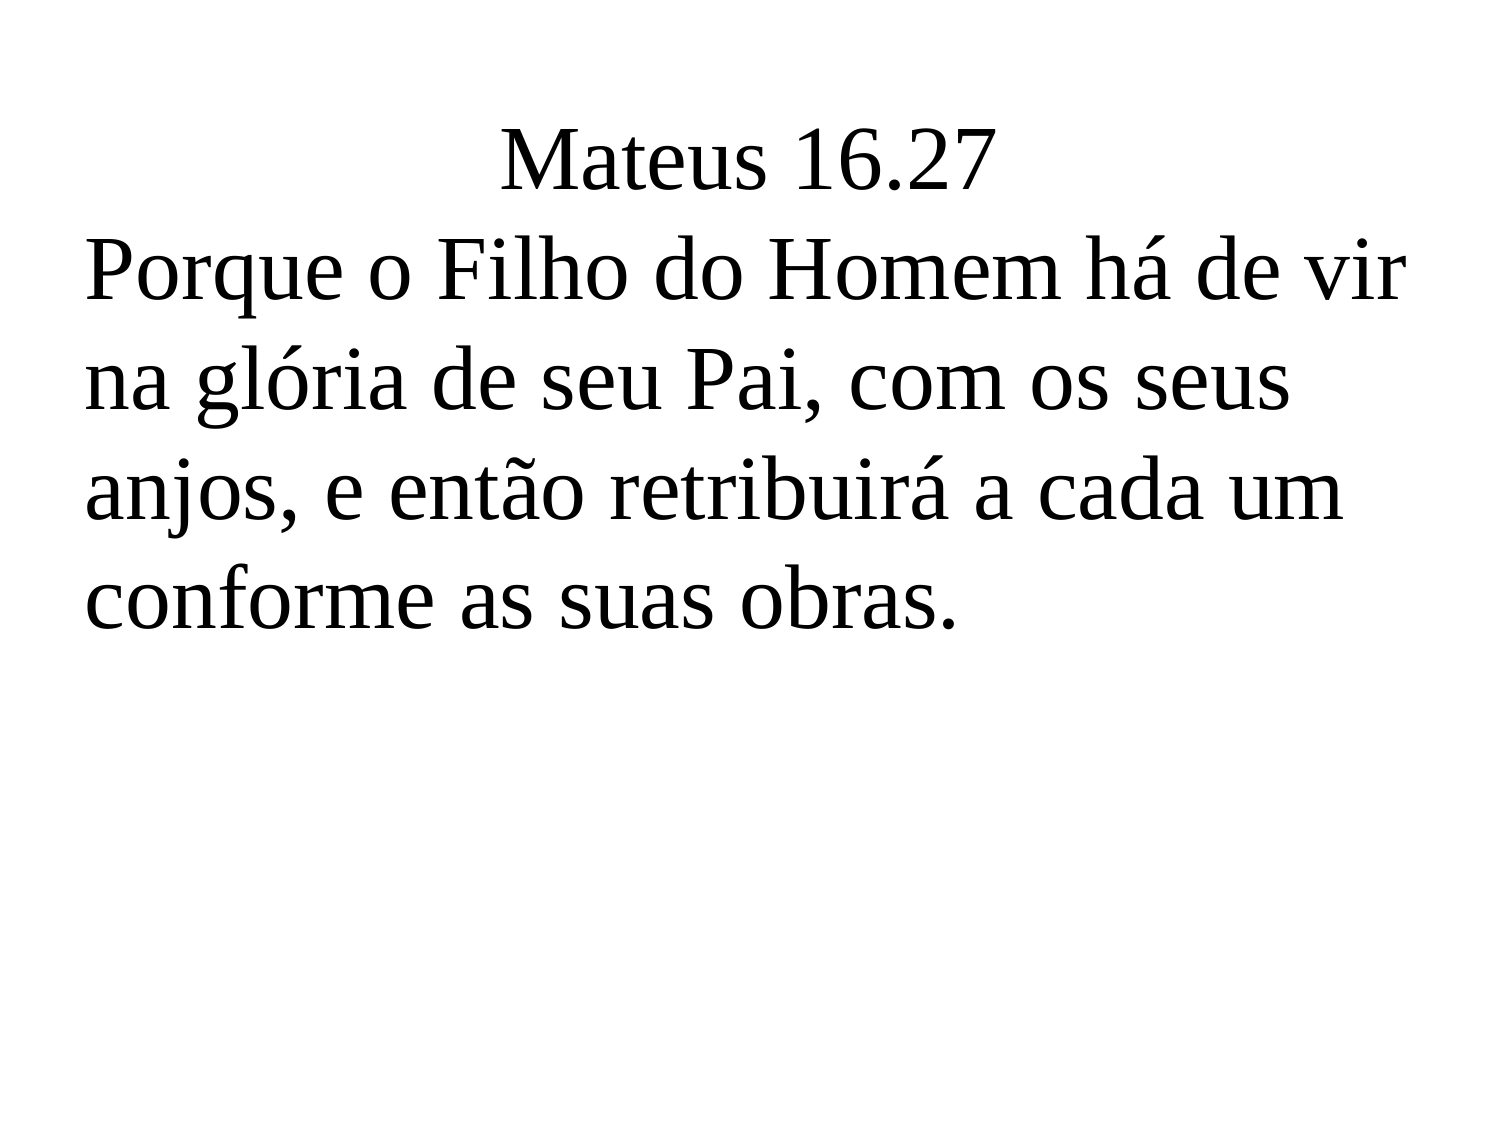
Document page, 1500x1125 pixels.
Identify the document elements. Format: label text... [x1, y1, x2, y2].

text_box Mateus 16.27 Porque o Filho do Homem há de vir na glória de seu Pai, com os seus anjos, e então retribuirá a cada um conforme as suas obras. [70, 90, 1430, 750]
